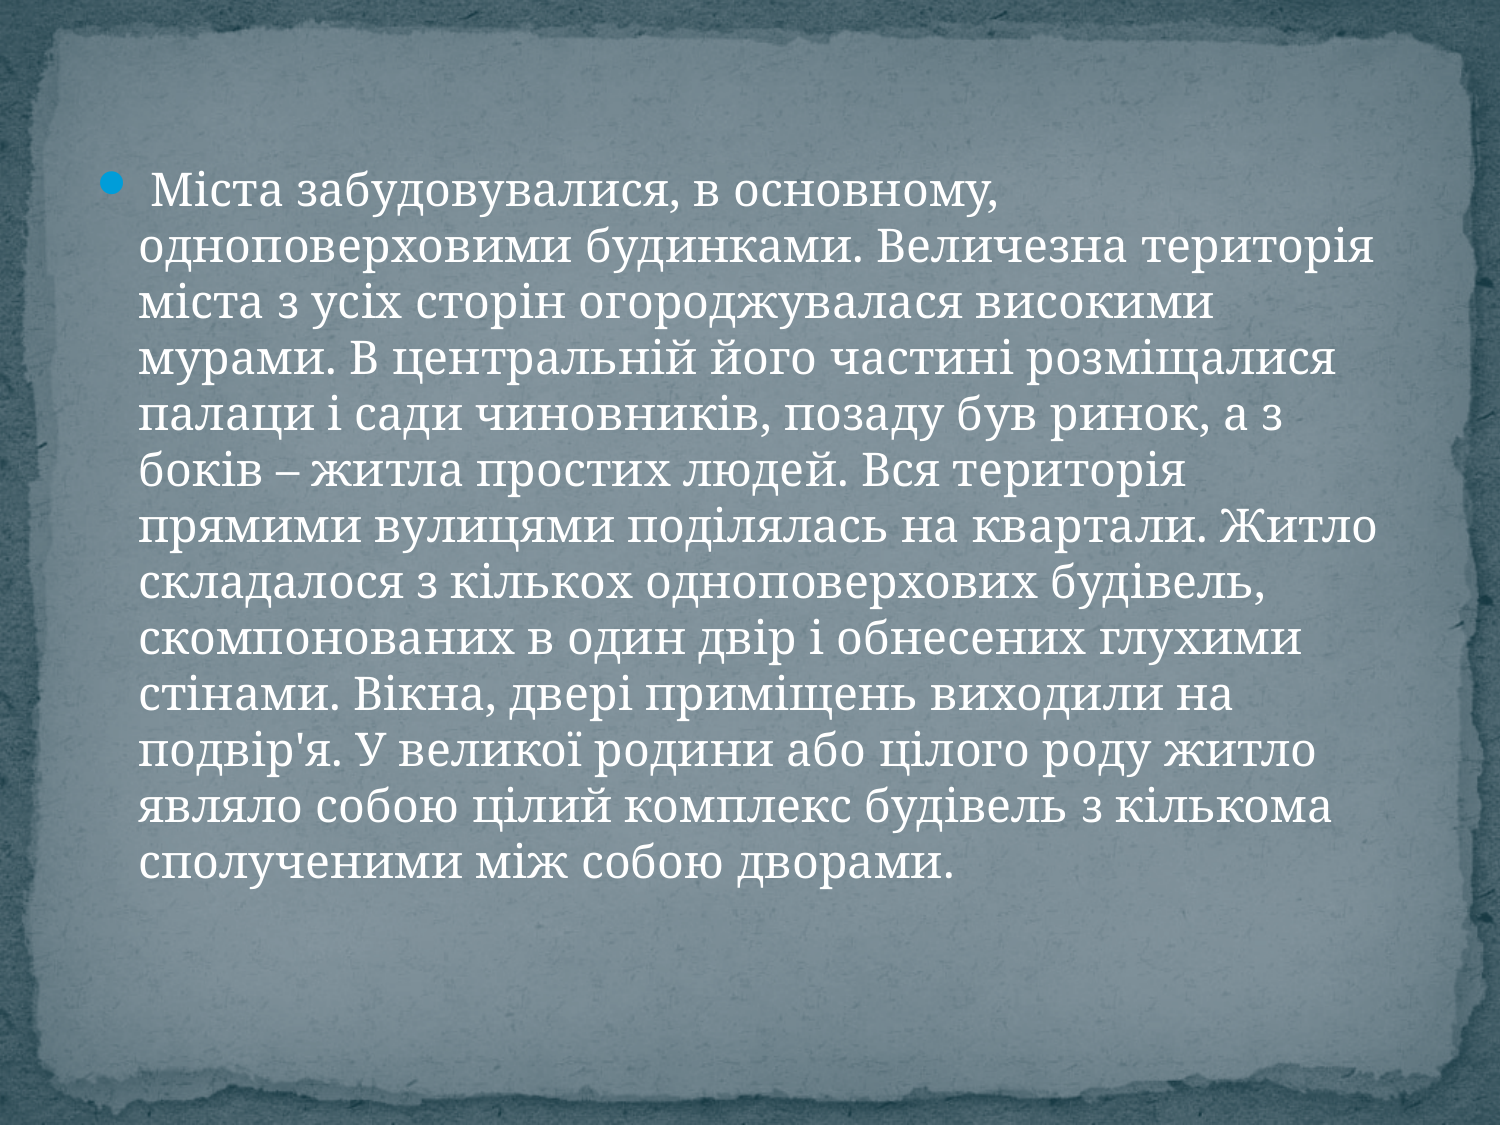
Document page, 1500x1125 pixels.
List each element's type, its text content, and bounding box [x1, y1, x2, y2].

list Міста забудовувалися, в основному, одноповерховими будинками. Величезна територія міста з усіх сторін огороджувалася високими мурами. В центральній його частині розміщалися палаци і сади чиновників, позаду був ринок, а з боків – житла простих людей. Вся територія прямими вулицями поділялась на квартали. Житло складалося з кількох одноповерхових будівель, скомпонованих в один двір і обнесених глухими стінами. Вікна, двері приміщень виходили на подвір'я. У великої родини або цілого роду житло являло собою цілий комплекс будівель з кількома сполученими між собою дворами. [82, 152, 1432, 903]
